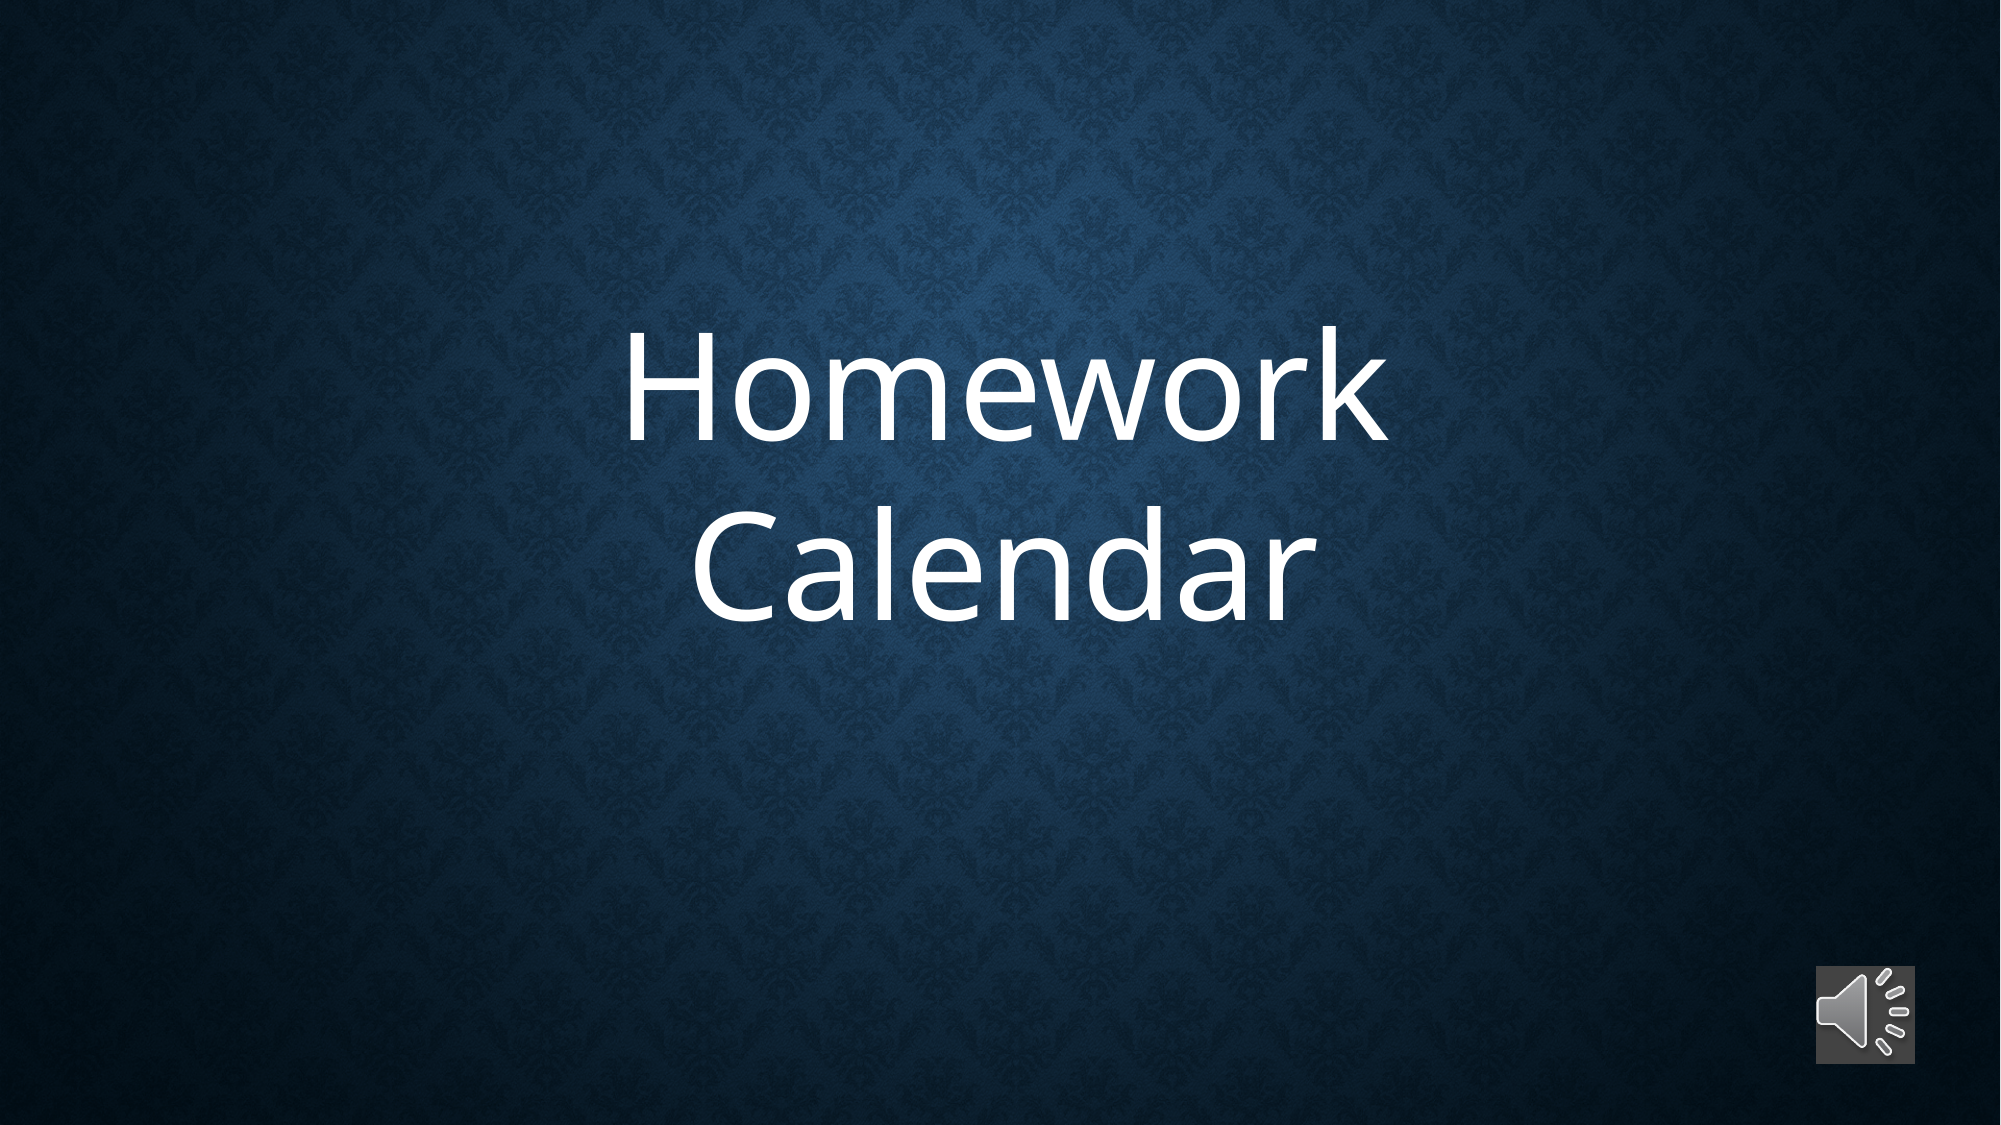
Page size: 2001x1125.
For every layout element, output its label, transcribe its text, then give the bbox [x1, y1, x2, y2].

text_box Homework Calendar [277, 282, 1729, 658]
picture [1815, 964, 1917, 1066]
